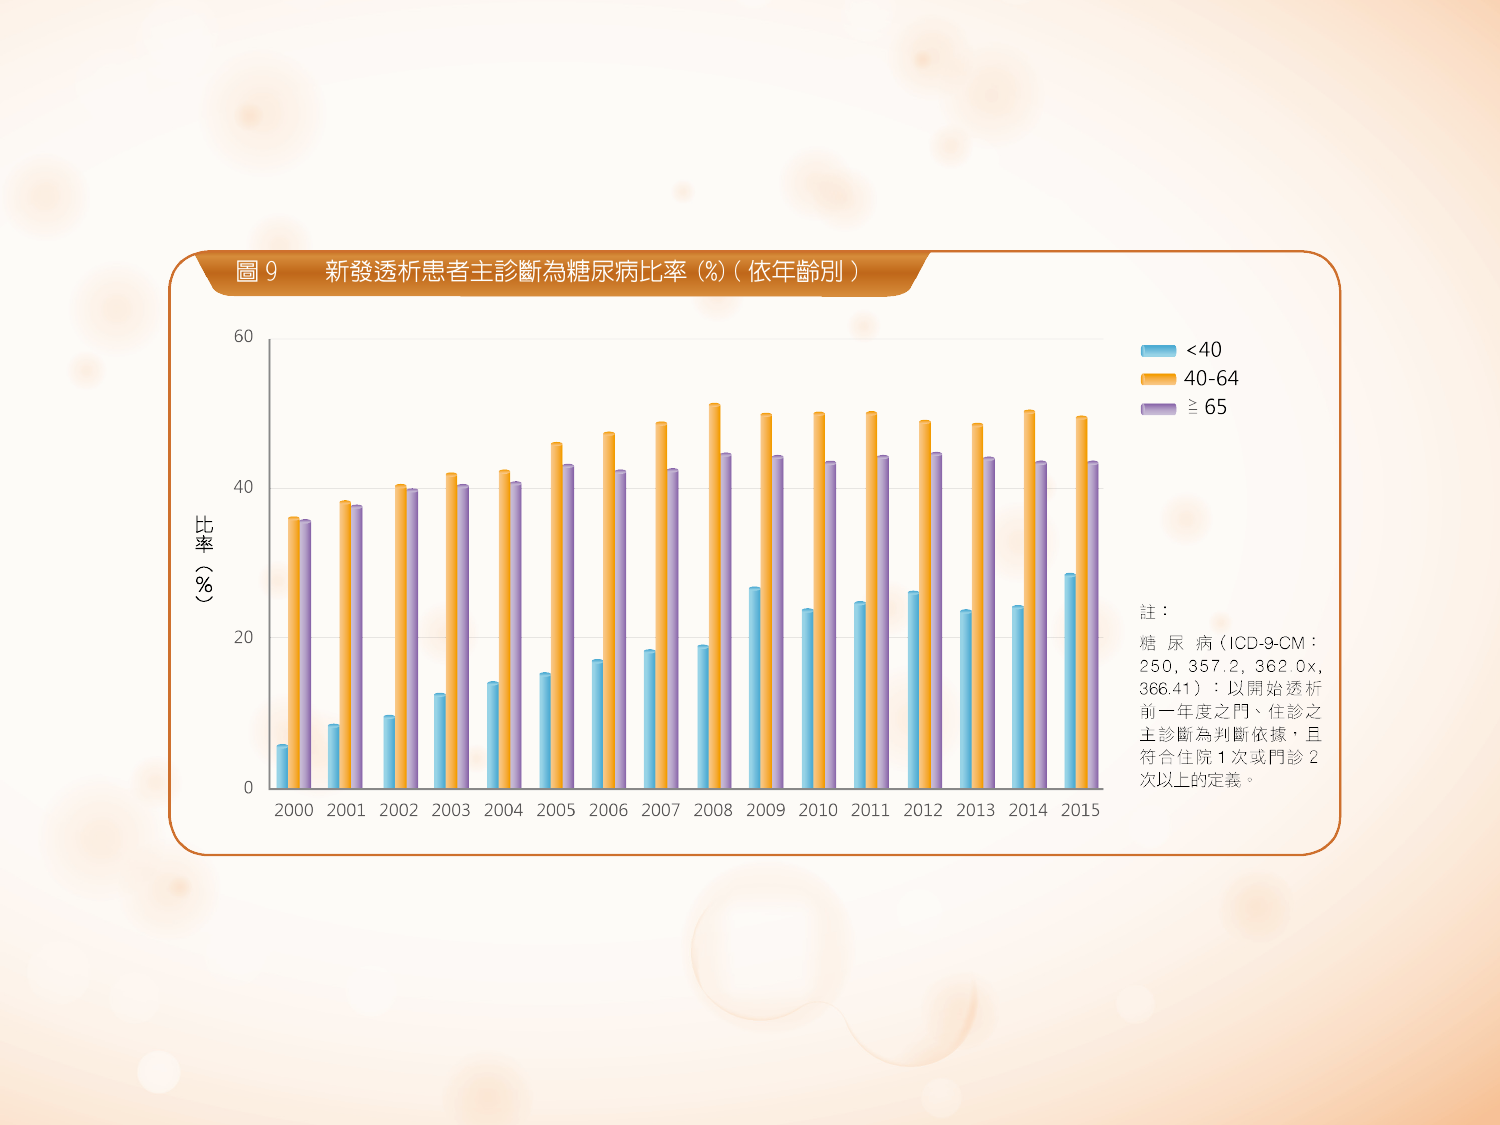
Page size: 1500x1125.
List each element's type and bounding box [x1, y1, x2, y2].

picture [122, 219, 1378, 906]
